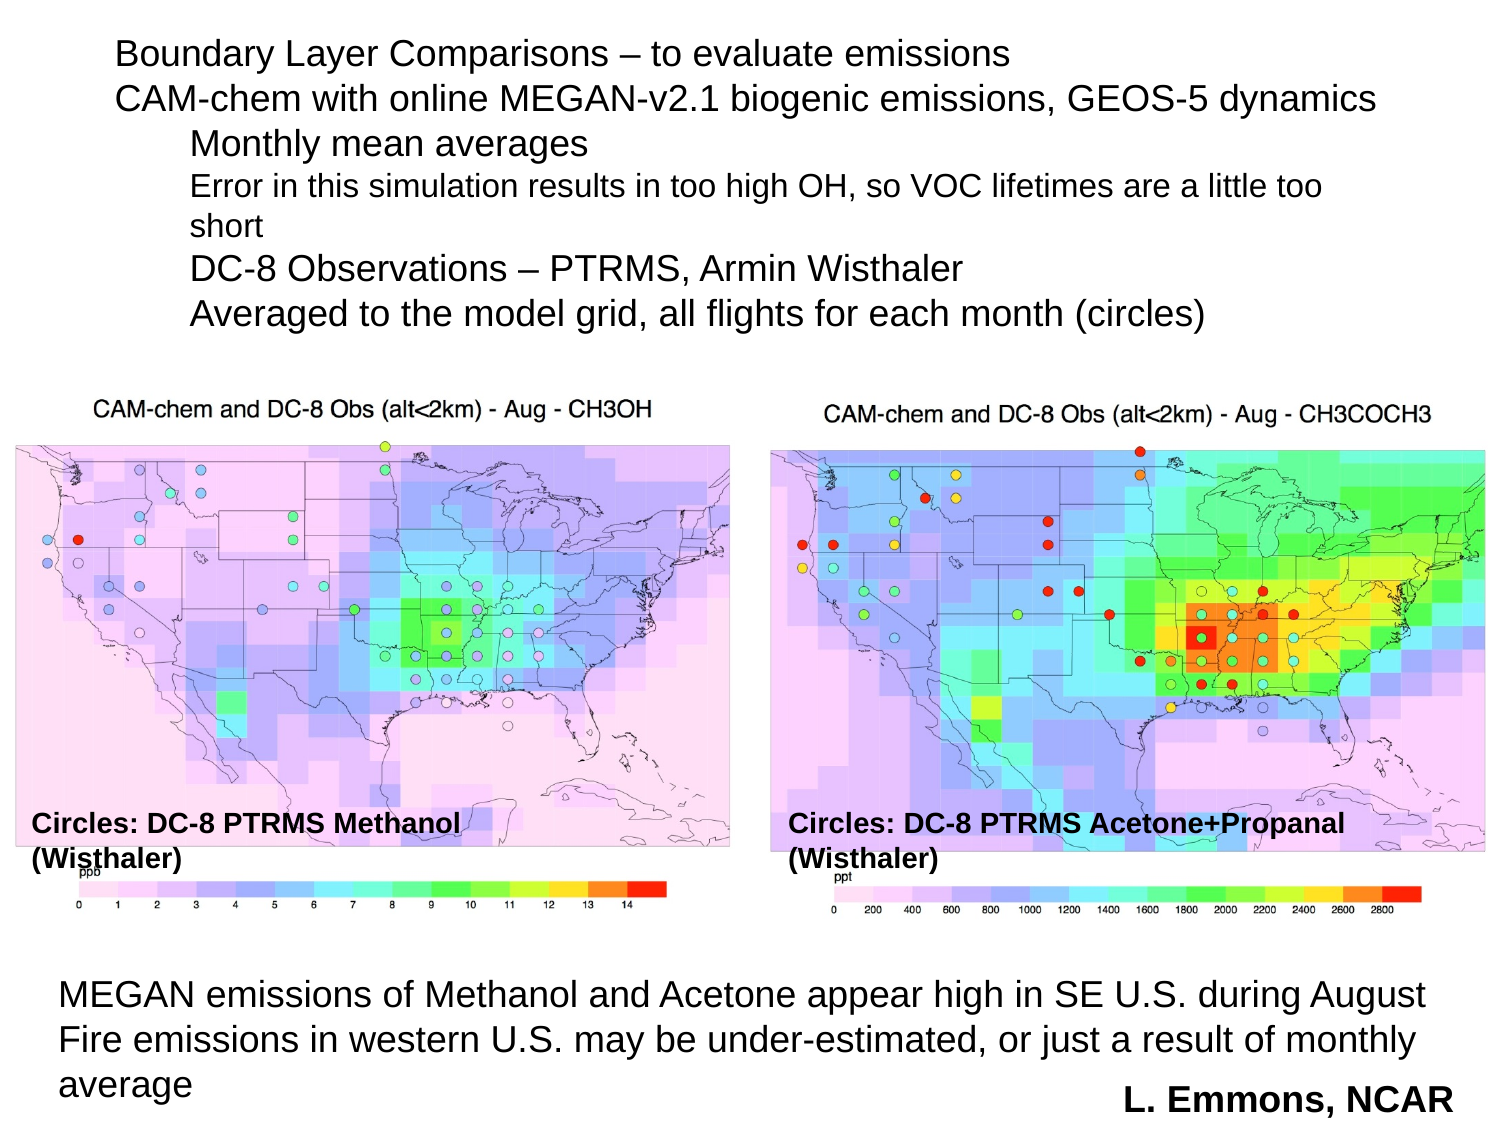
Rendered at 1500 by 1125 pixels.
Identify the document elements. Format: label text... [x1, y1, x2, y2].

picture [754, 387, 1500, 925]
text_box MEGAN emissions of Methanol and Acetone appear high in SE U.S. during August Fire emissions in western U.S. may be under-estimated, or just a result of monthly average [43, 962, 1468, 1112]
picture [0, 387, 746, 925]
text_box L. Emmons, NCAR [1108, 1068, 1470, 1125]
text_box Boundary Layer Comparisons – to evaluate emissions CAM-chem with online MEGAN-v2.1 biogenic emissions, GEOS-5 dynamics Monthly mean averages Error in this simulation results in too high OH, so VOC lifetimes are a little too short DC-8 Observations – PTRMS, Armin Wisthaler Averaged to the model grid, all flights for each month (circles) [99, 21, 1411, 387]
